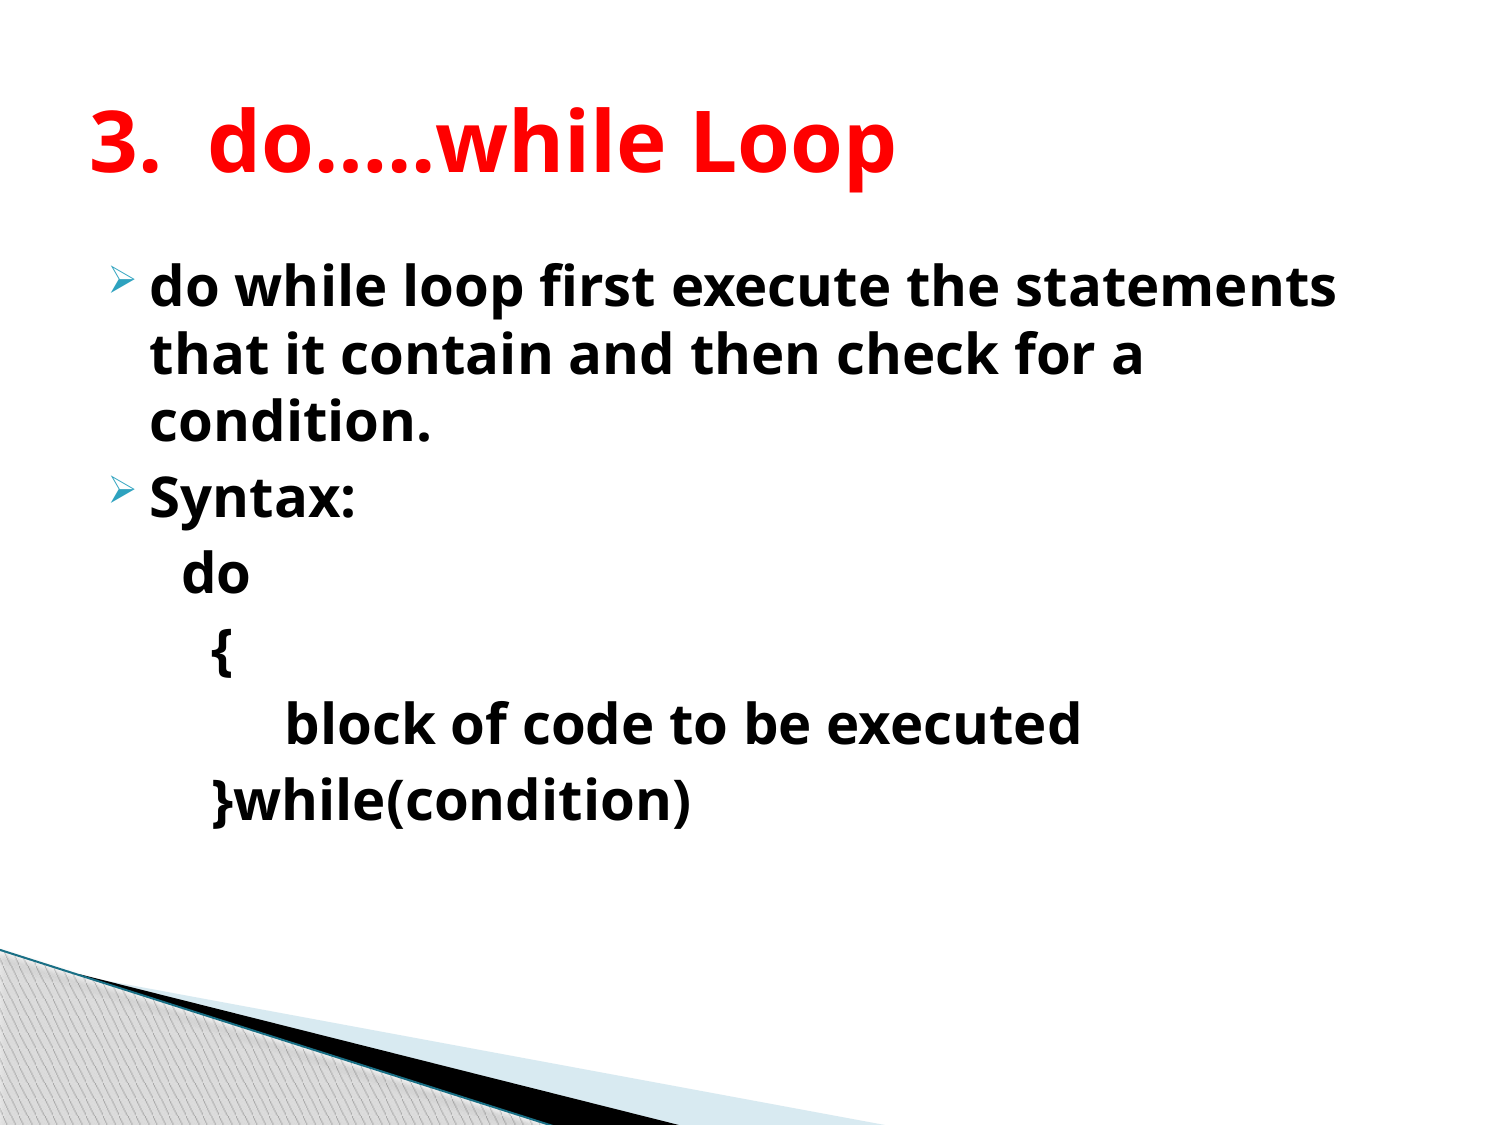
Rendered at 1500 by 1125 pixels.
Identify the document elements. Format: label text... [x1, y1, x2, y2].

title 3. do…..while Loop [75, 45, 1425, 233]
list do while loop first execute the statements that it contain and then check for a condition. Syntax: do { block of code to be executed }while(condition) [75, 243, 1425, 986]
